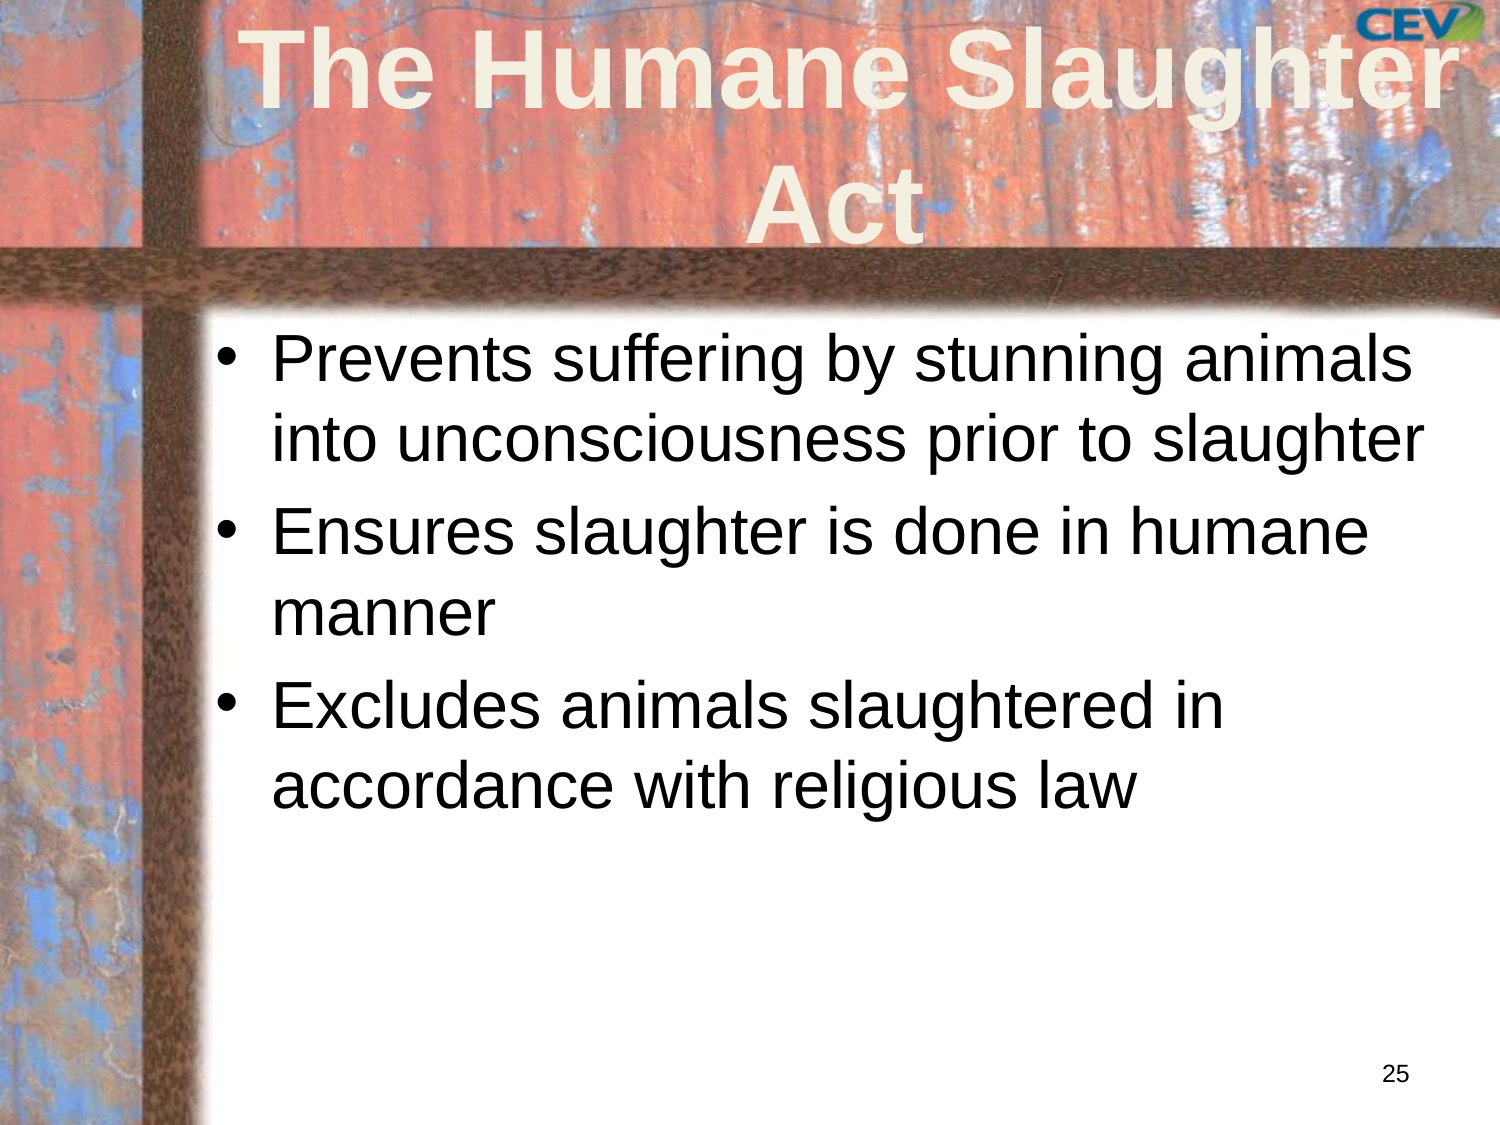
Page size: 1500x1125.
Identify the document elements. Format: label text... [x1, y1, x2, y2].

list Prevents suffering by stunning animals into unconsciousness prior to slaughter Ensures slaughter is done in humane manner Excludes animals slaughtered in accordance with religious law [200, 307, 1450, 1050]
slide_number 25 [1074, 1042, 1425, 1103]
title The Humane Slaughter Act [174, 37, 1500, 225]
picture [0, 0, 1500, 1125]
